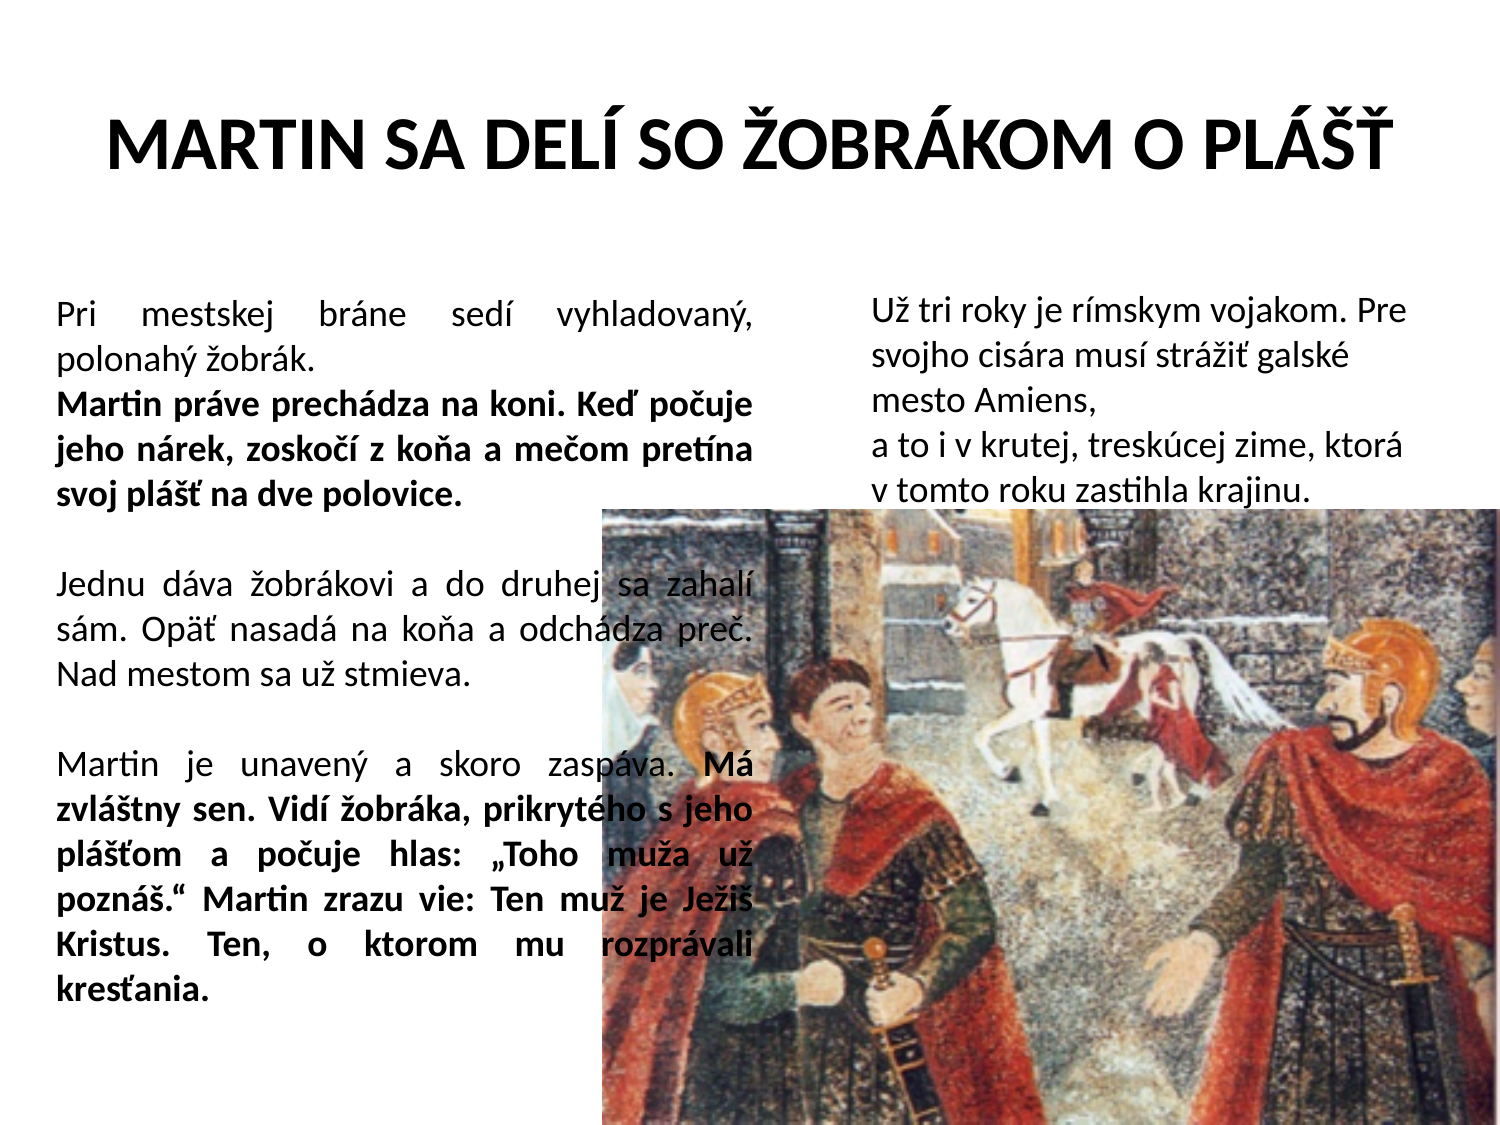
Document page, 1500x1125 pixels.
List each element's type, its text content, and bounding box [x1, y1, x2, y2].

text_box Pri mestskej bráne sedí vyhladovaný, polonahý žobrák. Martin práve prechádza na koni. Keď počuje jeho nárek, zoskočí z koňa a mečom pretína svoj plášť na dve polovice. Jednu dáva žobrákovi a do druhej sa zahalí sám. Opäť nasadá na koňa a odchádza preč. Nad mestom sa už stmieva. Martin je unavený a skoro zaspáva. Má zvláštny sen. Vidí žobráka, prikrytého s jeho plášťom a počuje hlas: „Toho muža už poznáš.“ Martin zrazu vie: Ten muž je Ježiš Kristus. Ten, o ktorom mu rozprávali kresťania. [41, 281, 769, 1016]
title MARTIN SA DELÍ SO ŽOBRÁKOM O PLÁŠŤ [75, 45, 1425, 233]
text_box Už tri roky je rímskym vojakom. Pre svojho cisára musí strážiť galské mesto Amiens, a to i v krutej, treskúcej zime, ktorá v tomto roku zastihla krajinu. [856, 277, 1441, 507]
picture [601, 509, 1500, 1125]
